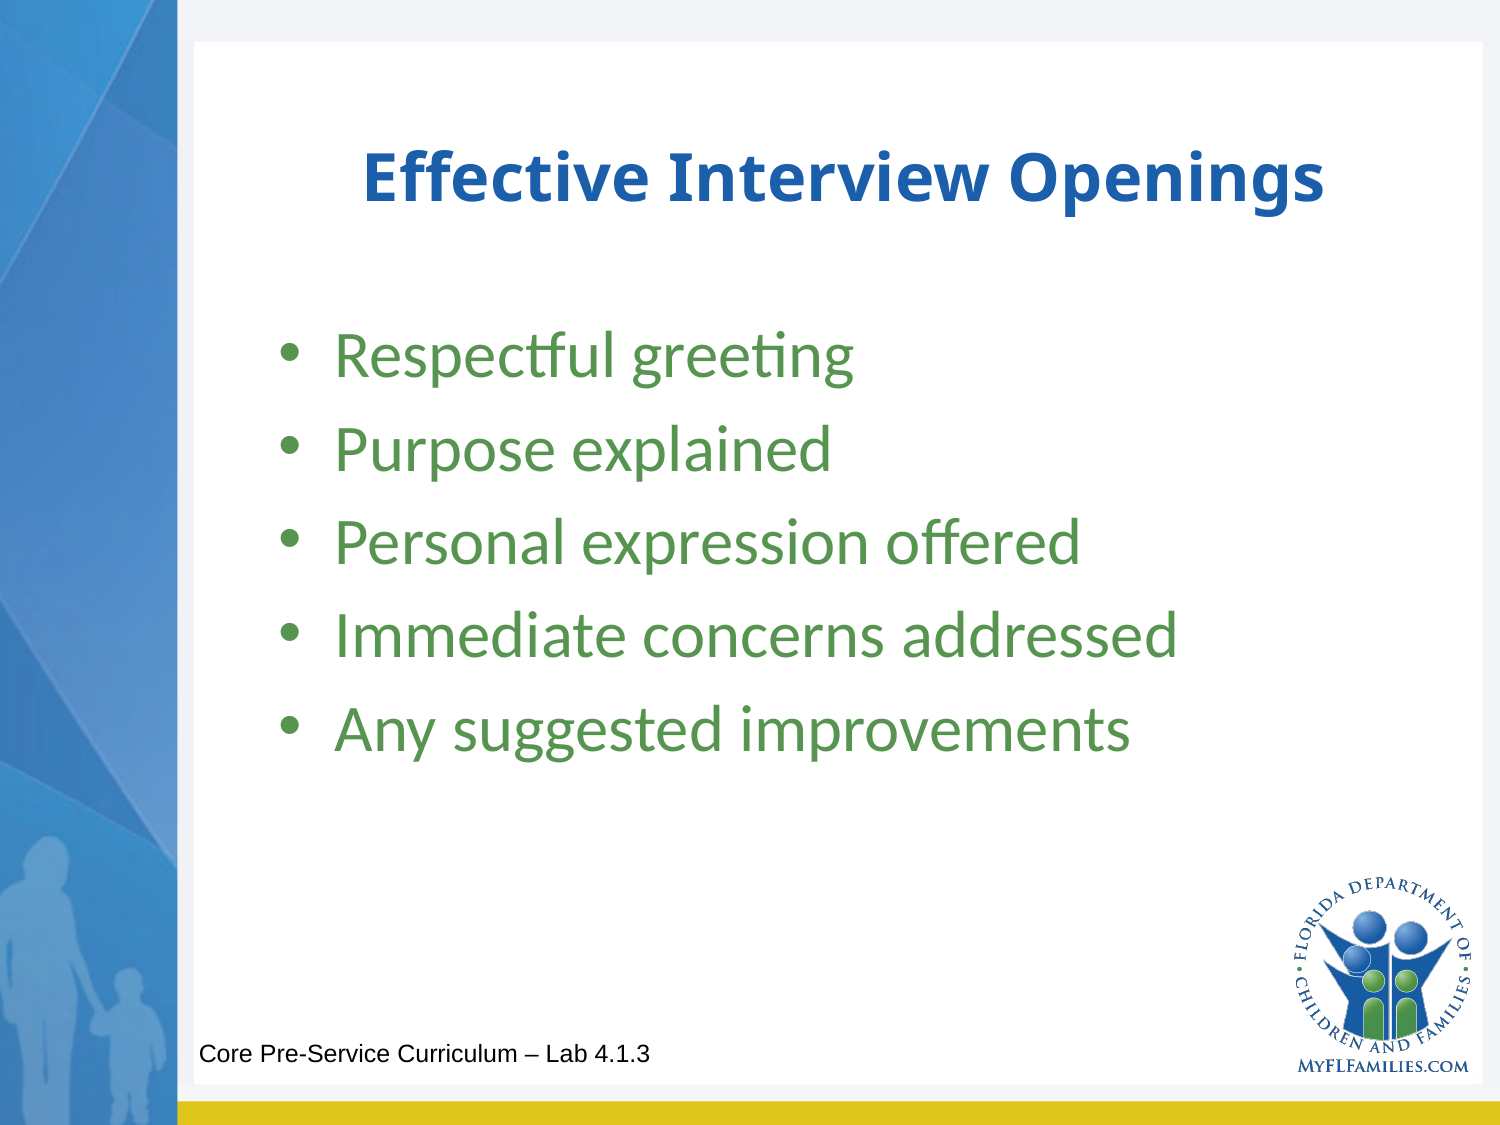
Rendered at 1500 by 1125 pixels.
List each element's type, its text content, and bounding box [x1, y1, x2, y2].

list Respectful greeting Purpose explained Personal expression offered Immediate concerns addressed Any suggested improvements [262, 303, 1426, 1020]
picture [0, 0, 1500, 1125]
title Effective Interview Openings [262, 80, 1426, 269]
text_box Core Pre-Service Curriculum – Lab 4.1.3 [183, 1030, 699, 1075]
